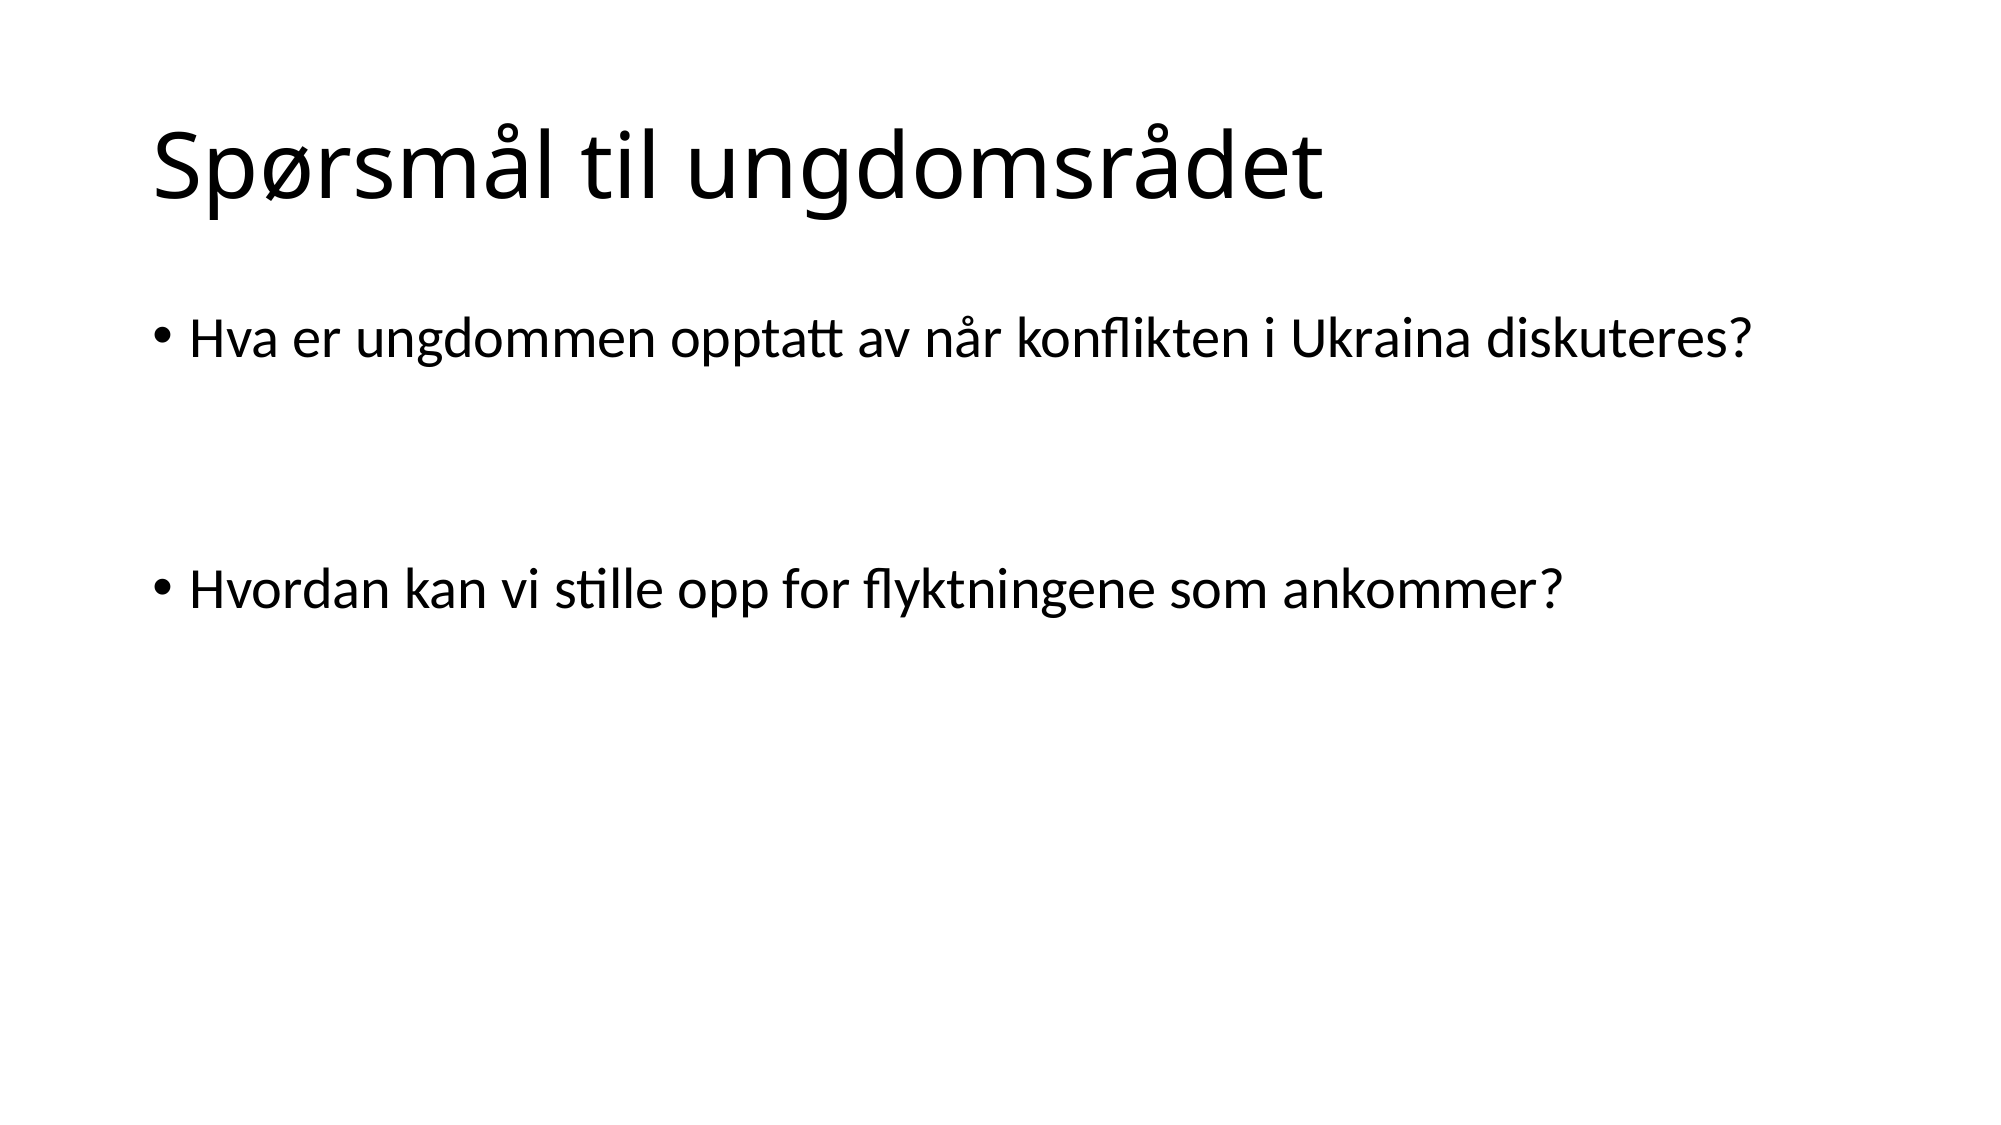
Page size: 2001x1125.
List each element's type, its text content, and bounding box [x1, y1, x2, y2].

list Hva er ungdommen opptatt av når konflikten i Ukraina diskuteres? Hvordan kan vi stille opp for flyktningene som ankommer? [137, 299, 1863, 1014]
title Spørsmål til ungdomsrådet [137, 59, 1863, 278]
